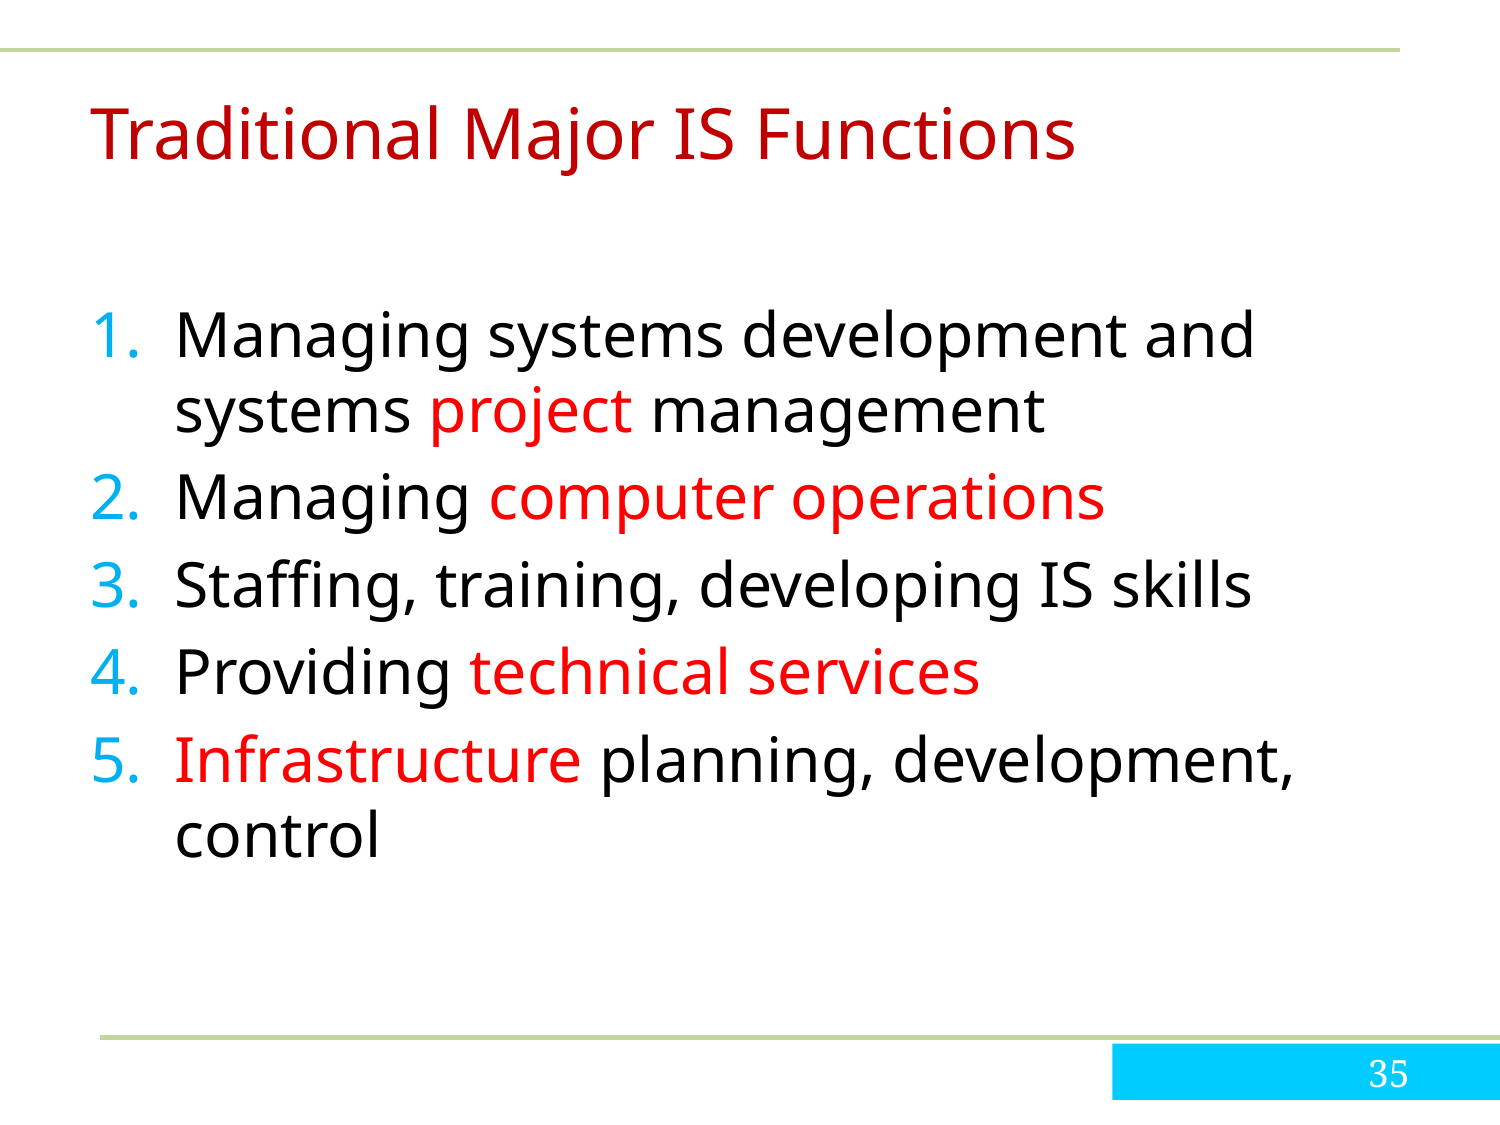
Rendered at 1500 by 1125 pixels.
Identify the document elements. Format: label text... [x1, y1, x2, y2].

title Traditional Major IS Functions [75, 37, 1425, 225]
slide_number 35 [1074, 1042, 1425, 1103]
list Managing systems development and systems project management Managing computer operations Staffing, training, developing IS skills Providing technical services Infrastructure planning, development, control [75, 287, 1425, 1005]
